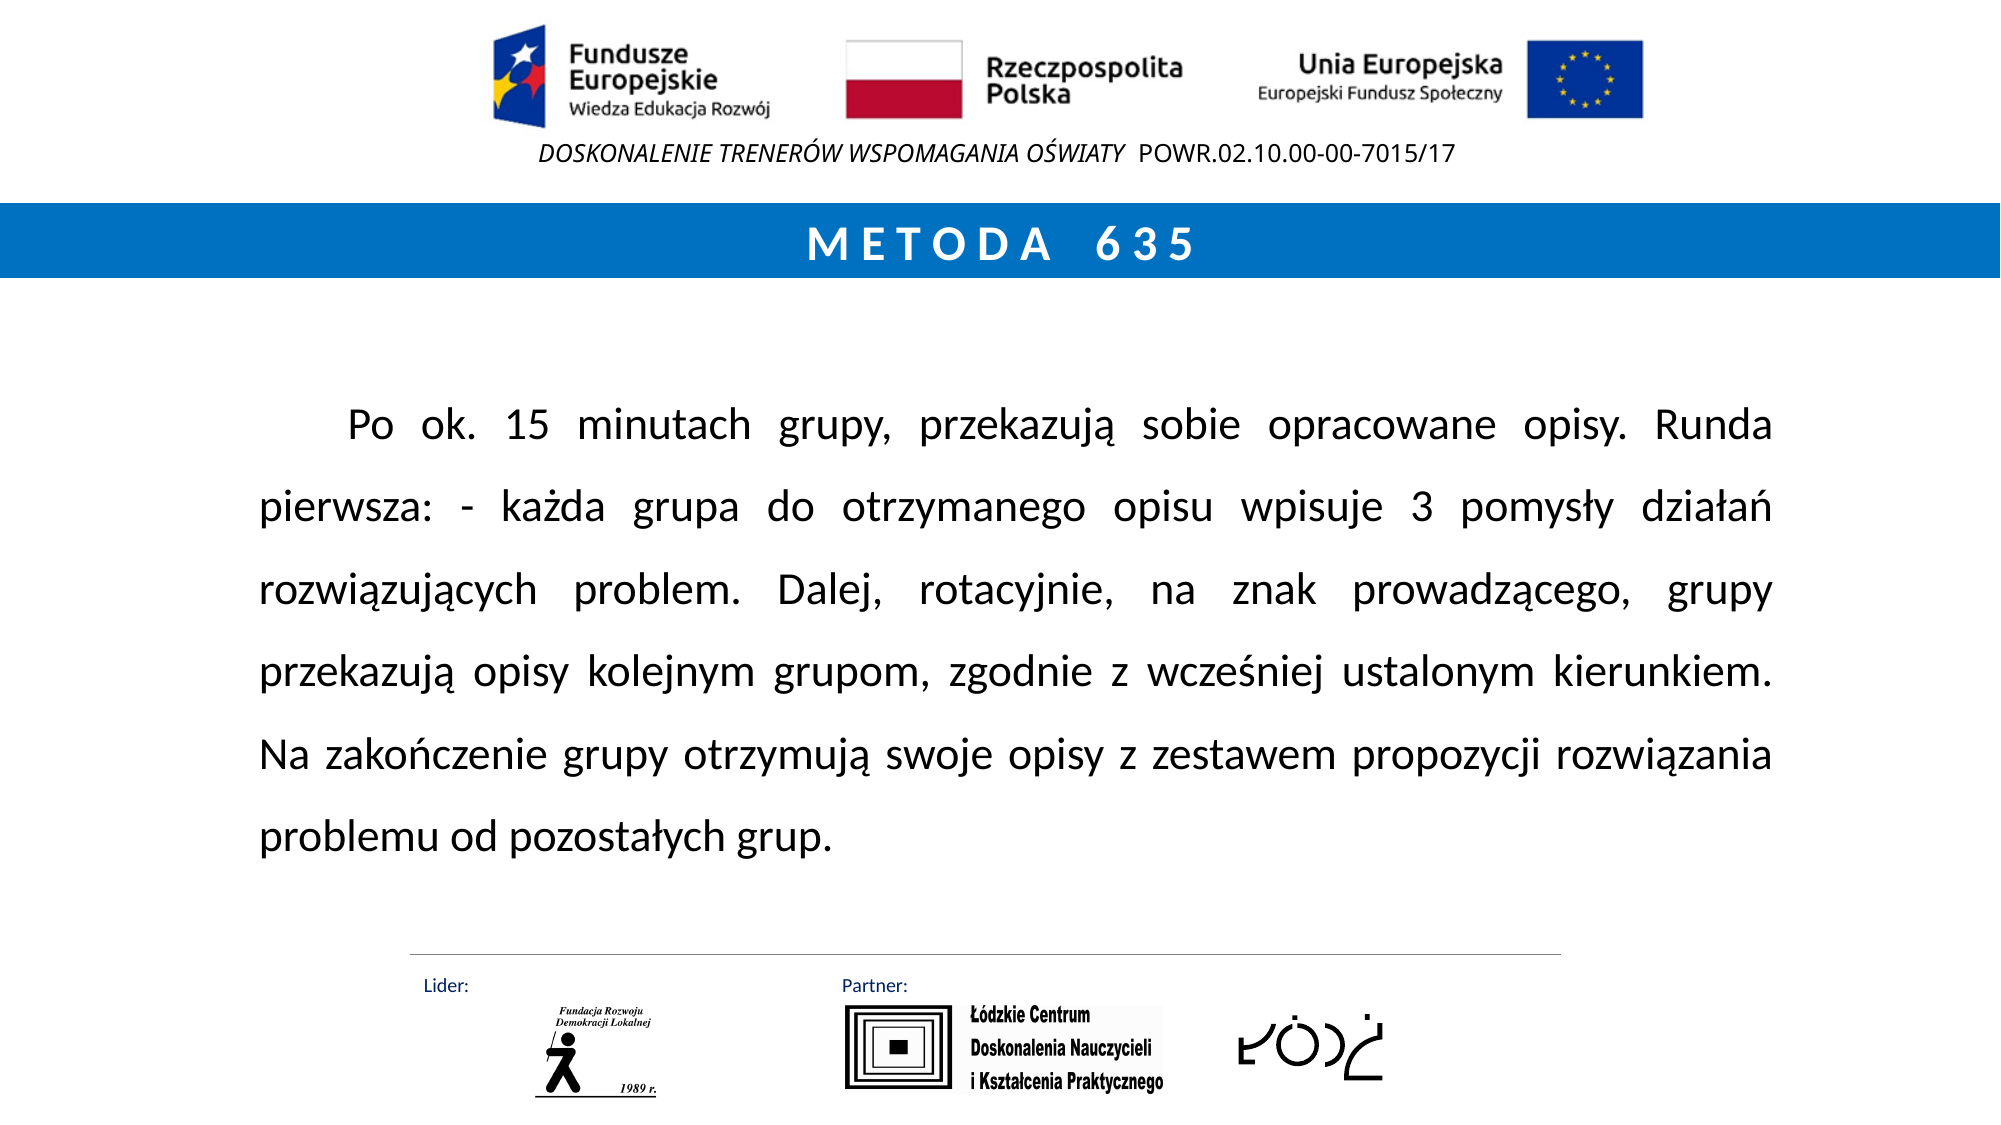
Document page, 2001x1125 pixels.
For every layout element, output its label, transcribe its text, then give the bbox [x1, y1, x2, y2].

picture [1143, 146, 1150, 153]
picture [1291, 146, 1299, 154]
picture [1200, 146, 1206, 153]
picture [1029, 146, 1040, 154]
picture [1220, 146, 1228, 154]
picture [793, 146, 800, 153]
picture [1378, 146, 1386, 154]
picture [1106, 145, 1116, 154]
picture [735, 146, 742, 153]
picture [1327, 146, 1335, 154]
text_box M E T O D A 6 3 5 [0, 203, 2000, 278]
picture [558, 146, 569, 154]
picture [900, 146, 911, 154]
picture [1305, 146, 1313, 154]
picture [887, 146, 894, 153]
picture [1157, 146, 1169, 154]
picture [1270, 146, 1278, 154]
picture [1342, 146, 1350, 154]
text_box Po ok. 15 minutach grupy, przekazują sobie opracowane opisy. Runda pierwsza: - każda grupa do otrzymanego opisu wpisuje 3 pomysły działań rozwiązujących problem. Dalej, rotacyjnie, na znak prowadzącego, grupy przekazują opisy kolejnym grupom, zgodnie z wcześniej ustalonym kierunkiem. Na zakończenie grupy otrzymują swoje opisy z zestawem propozycji rozwiązania problemu od pozostałych grup. [244, 358, 1790, 869]
picture [603, 146, 614, 154]
picture [806, 146, 817, 154]
picture [543, 146, 552, 154]
picture [468, 0, 1669, 154]
